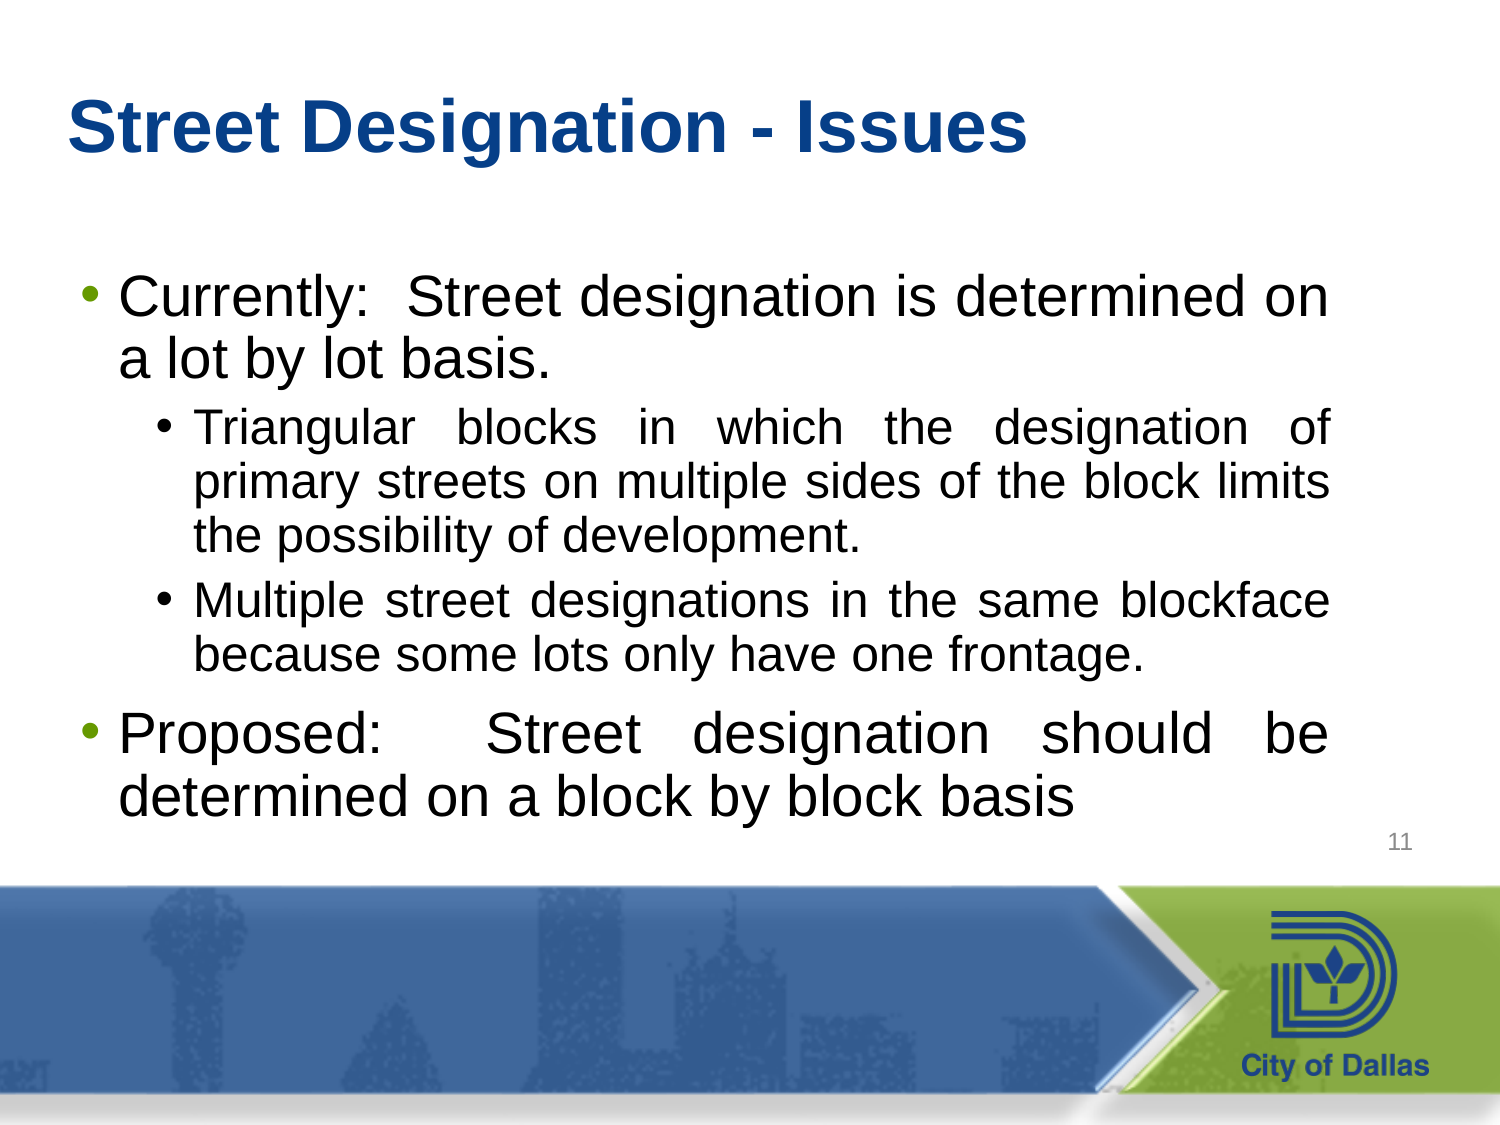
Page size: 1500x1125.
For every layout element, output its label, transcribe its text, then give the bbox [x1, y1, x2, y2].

title Street Designation - Issues [65, 28, 1461, 217]
slide_number 11 [1090, 810, 1429, 871]
picture [0, 870, 1500, 1125]
list Currently: Street designation is determined on a lot by lot basis. Triangular blocks in which the designation of primary streets on multiple sides of the block limits the possibility of development. Multiple street designations in the same blockface because some lots only have one frontage. Proposed: Street designation should be determined on a block by block basis [65, 258, 1347, 867]
